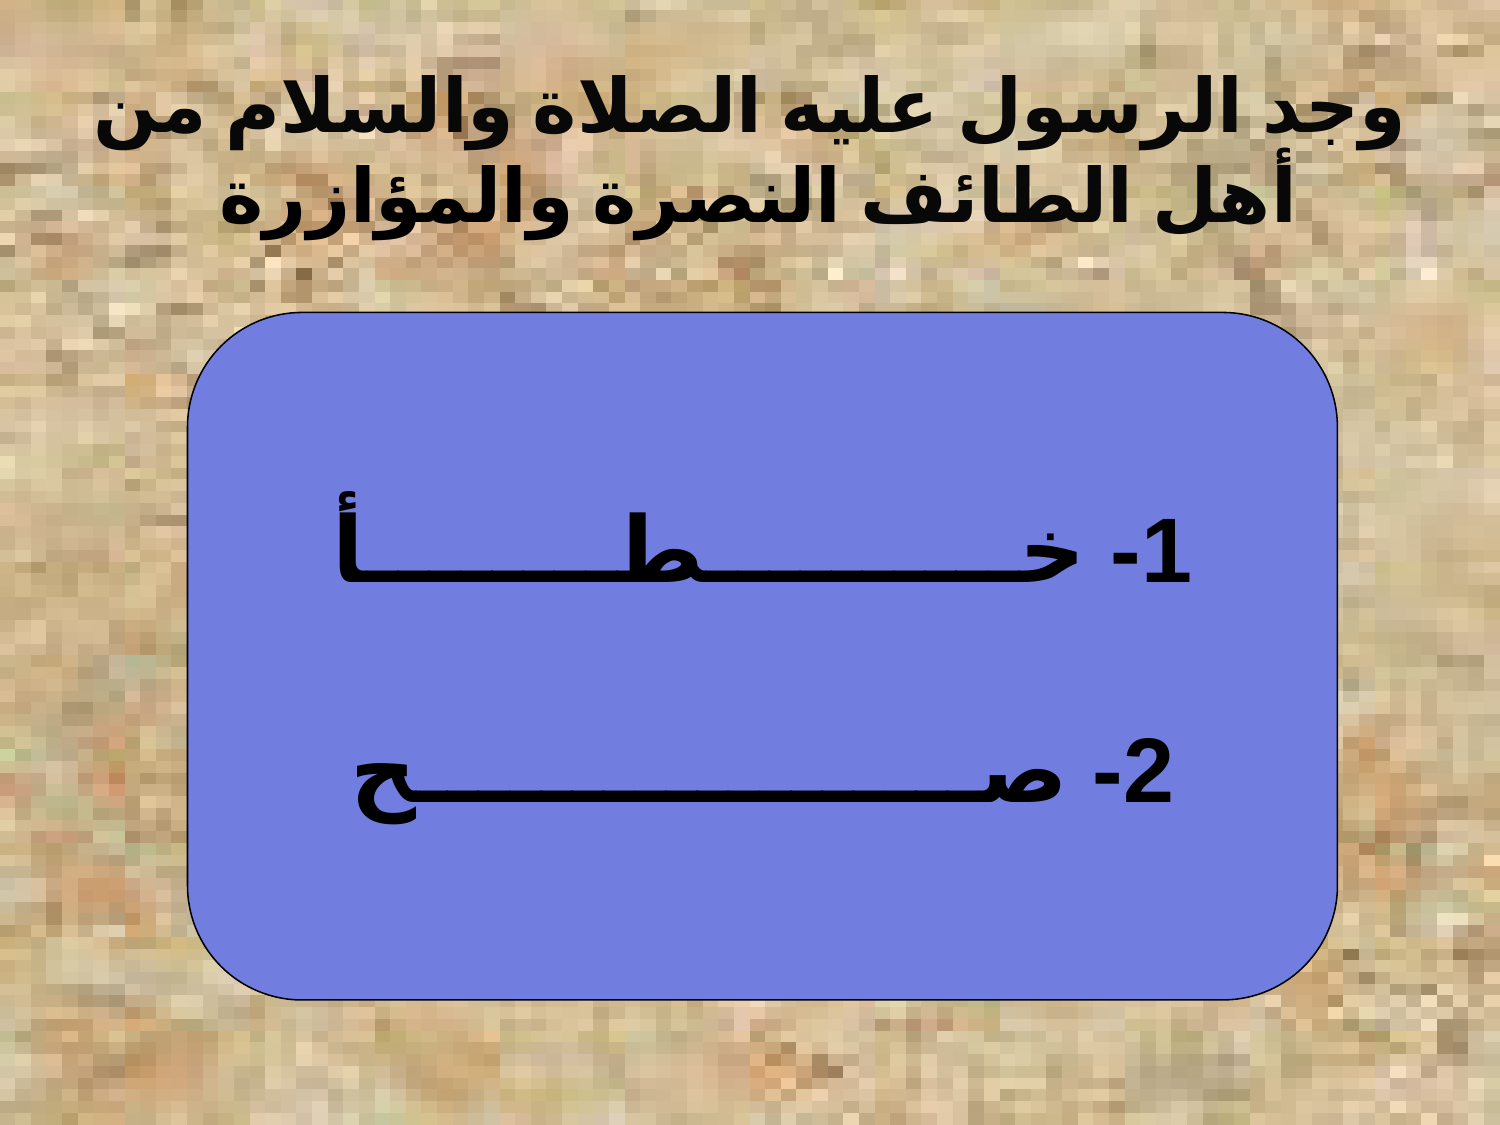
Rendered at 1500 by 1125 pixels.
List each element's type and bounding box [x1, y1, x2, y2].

list [0, 0, 1500, 1125]
